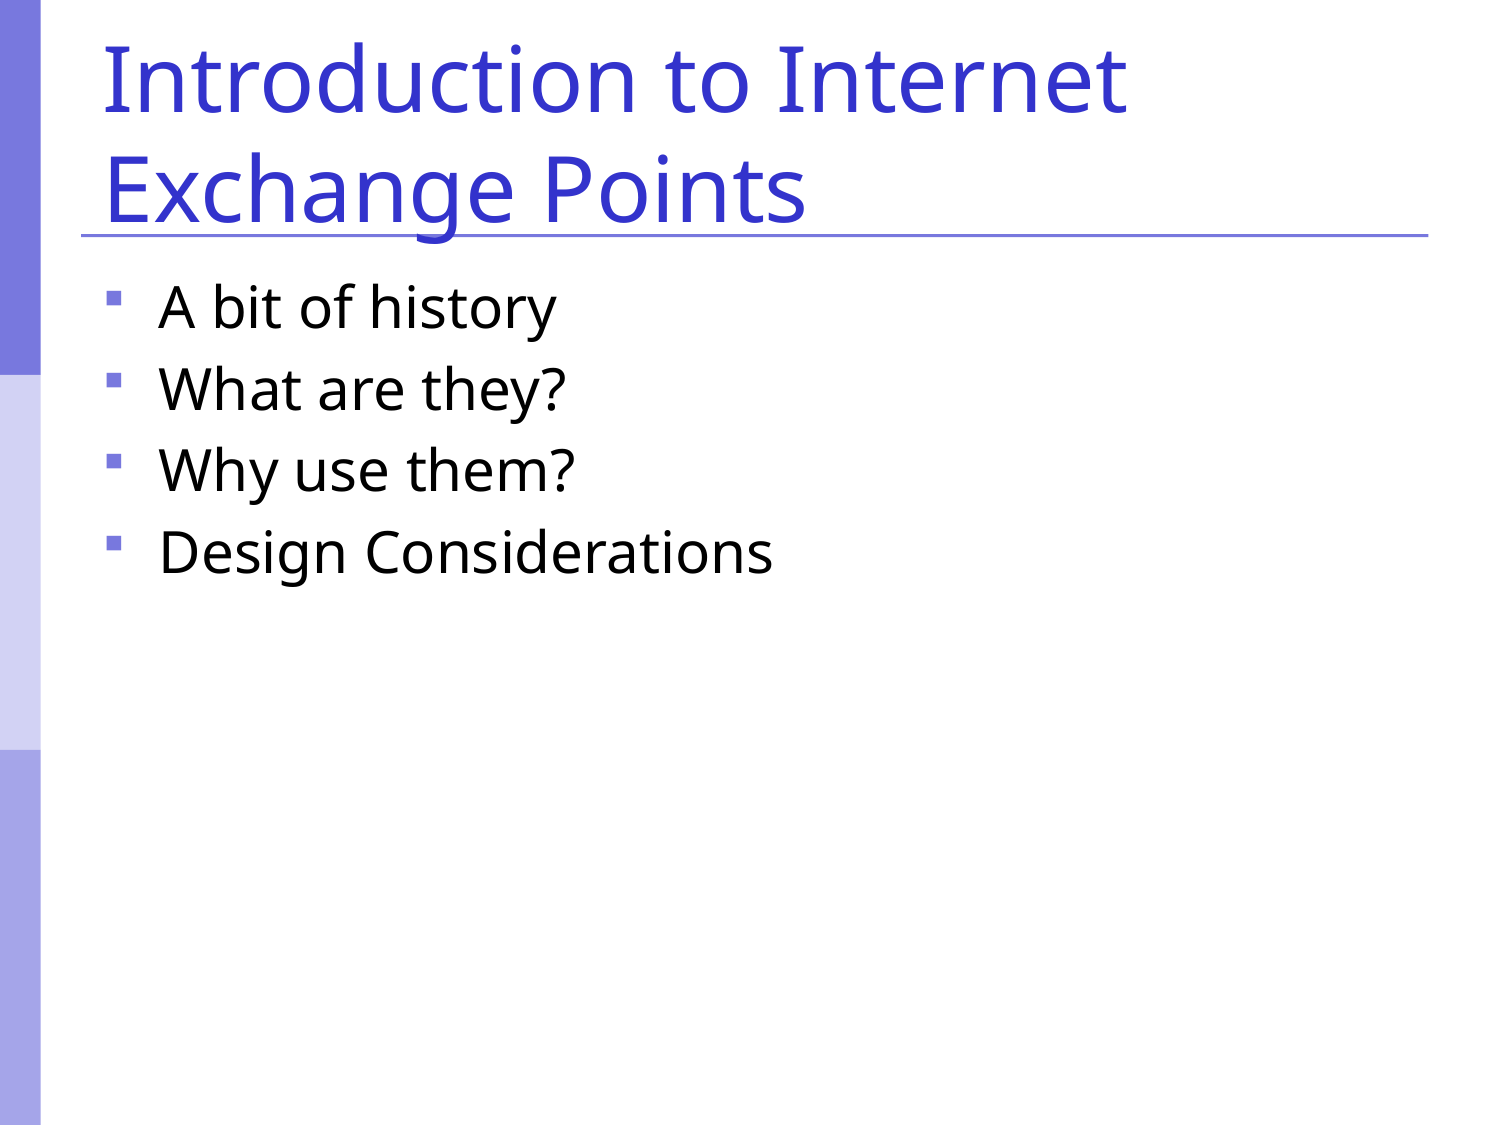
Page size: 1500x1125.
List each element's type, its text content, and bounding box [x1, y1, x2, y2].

title Introduction to Internet Exchange Points [87, 37, 1363, 226]
list A bit of history What are they? Why use them? Design Considerations [87, 262, 1363, 1026]
